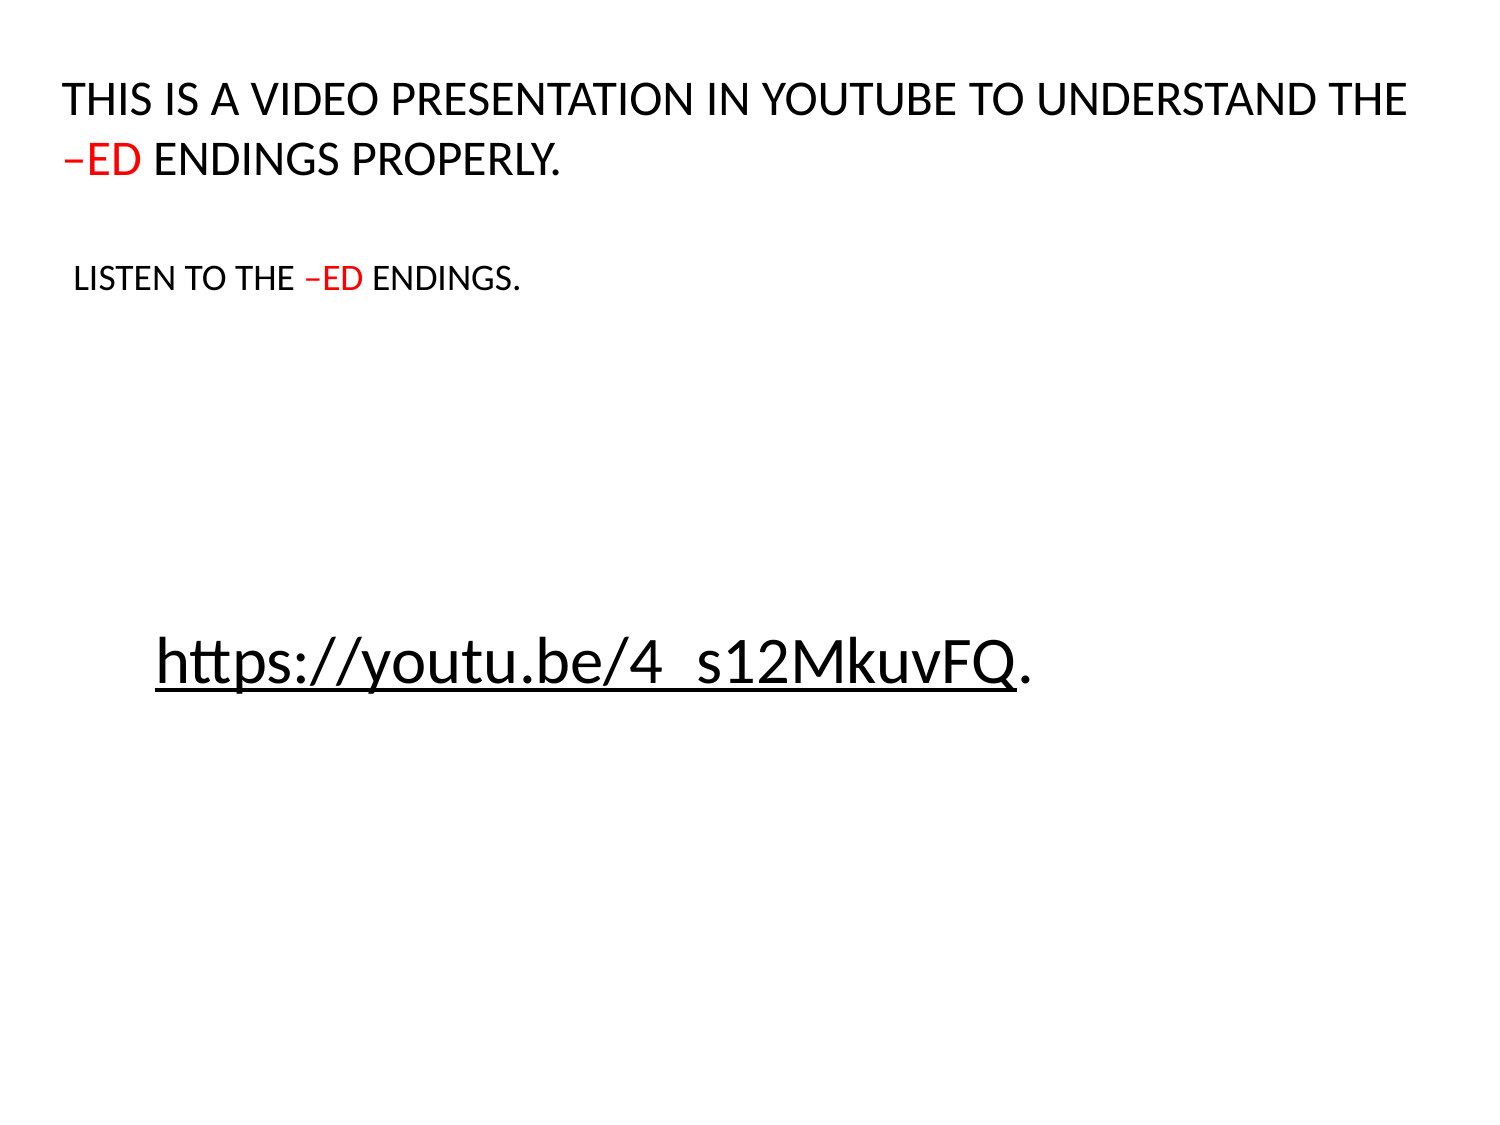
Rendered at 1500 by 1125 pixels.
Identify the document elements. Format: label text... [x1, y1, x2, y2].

text_box THIS IS A VIDEO PRESENTATION IN YOUTUBE TO UNDERSTAND THE –ED ENDINGS PROPERLY. [46, 58, 1430, 194]
text_box https://youtu.be/4_s12MkuvFQ. [140, 609, 1383, 704]
text_box LISTEN TO THE –ED ENDINGS. [58, 246, 1254, 306]
